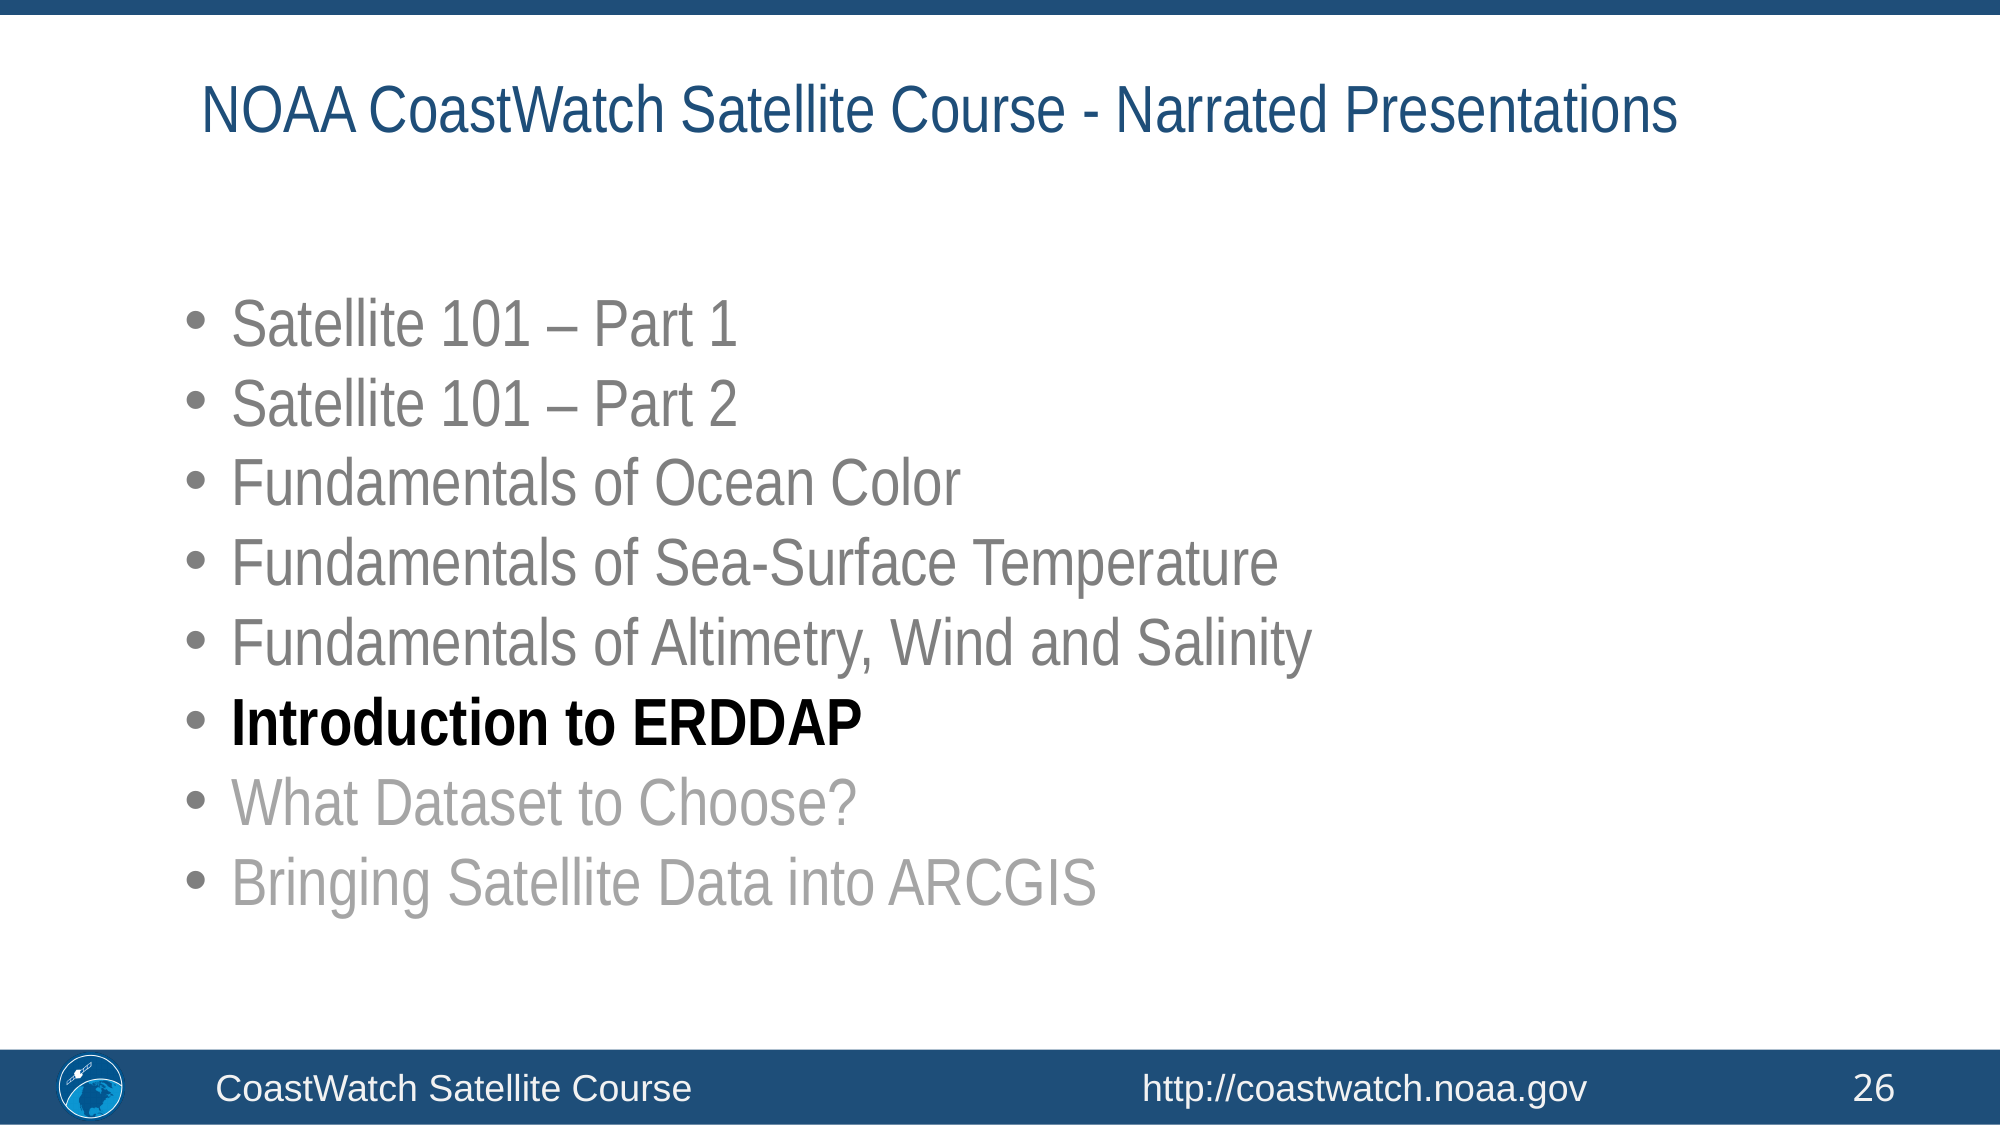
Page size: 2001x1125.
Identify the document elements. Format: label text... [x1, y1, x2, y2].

picture [56, 1052, 125, 1121]
text_box Satellite 101 – Part 1 Satellite 101 – Part 2 Fundamentals of Ocean Color Fundamentals of Sea-Surface Temperature Fundamentals of Altimetry, Wind and Salinity Introduction to ERDDAP What Dataset to Choose? Bringing Satellite Data into ARCGIS [169, 271, 1603, 1007]
footer CoastWatch Satellite Course http://coastwatch.noaa.gov [200, 1056, 1738, 1117]
title NOAA CoastWatch Satellite Course - Narrated Presentations [86, 1, 1812, 220]
slide_number 26 [1837, 1056, 2000, 1117]
